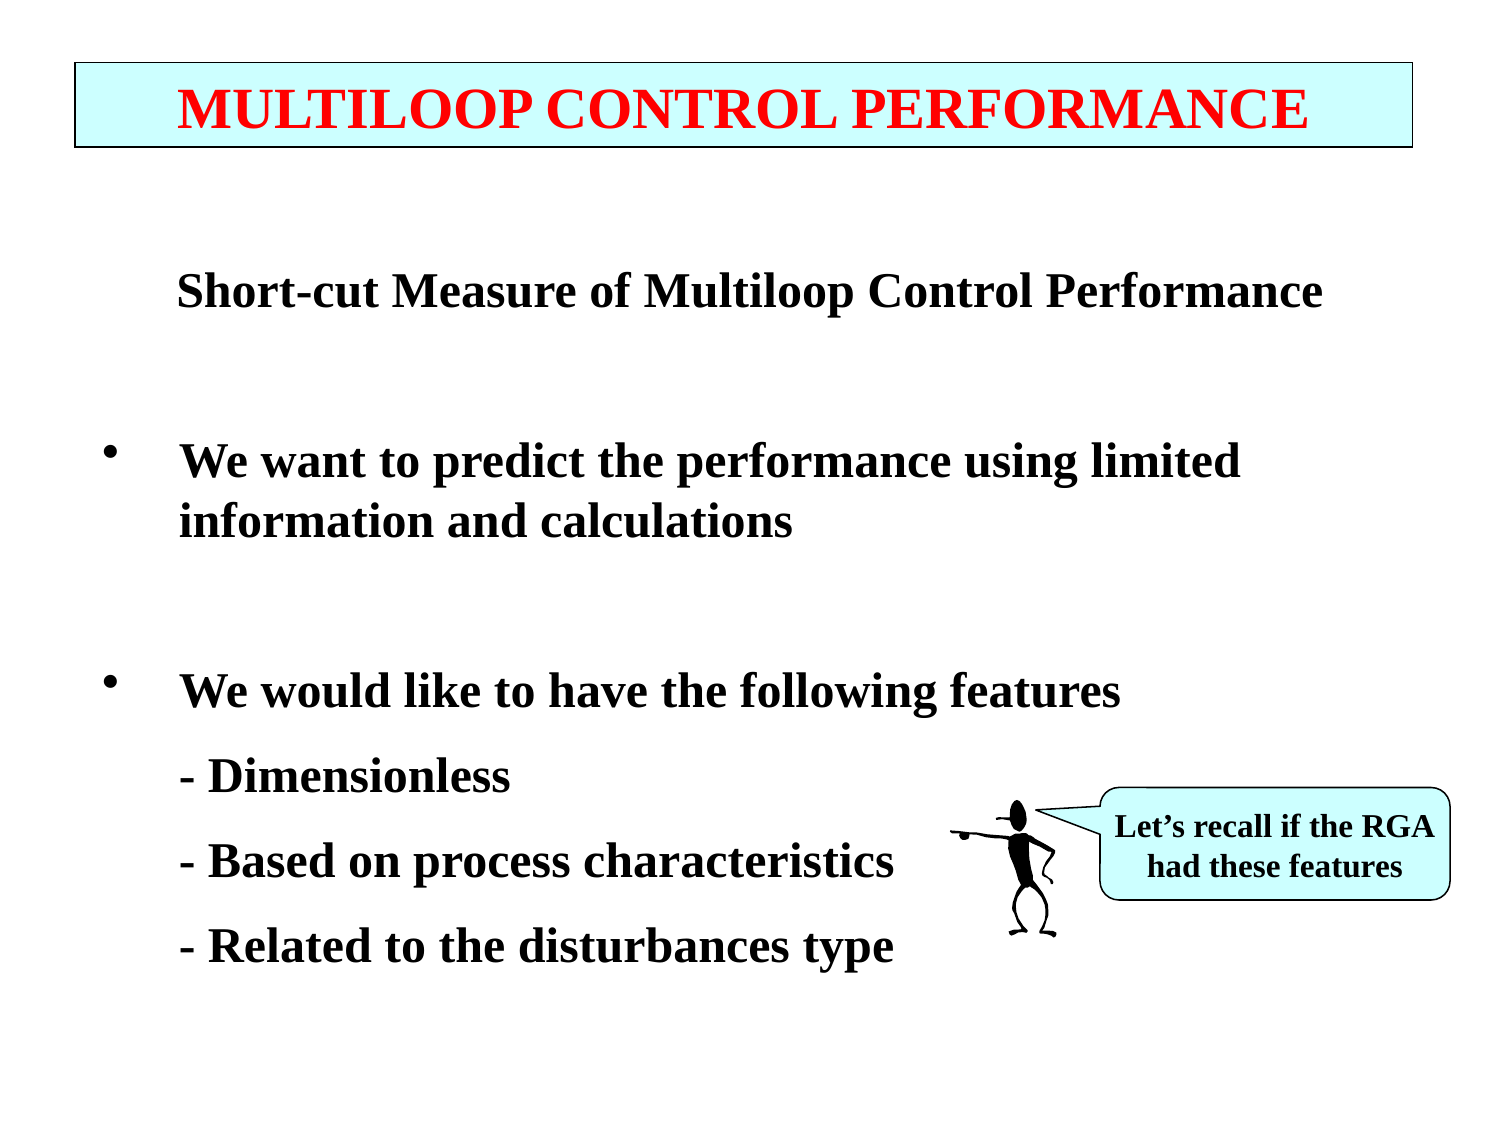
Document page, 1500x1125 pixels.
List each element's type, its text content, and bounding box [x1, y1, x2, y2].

text_box Let’s recall if the RGA had these features [1060, 787, 1451, 901]
text_box MULTILOOP CONTROL PERFORMANCE [74, 62, 1413, 148]
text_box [949, 799, 1057, 938]
text_box Short-cut Measure of Multiloop Control Performance We want to predict the performance using limited information and calculations We would like to have the following features - Dimensionless - Based on process characteristics - Related to the disturbances type [87, 249, 1413, 980]
